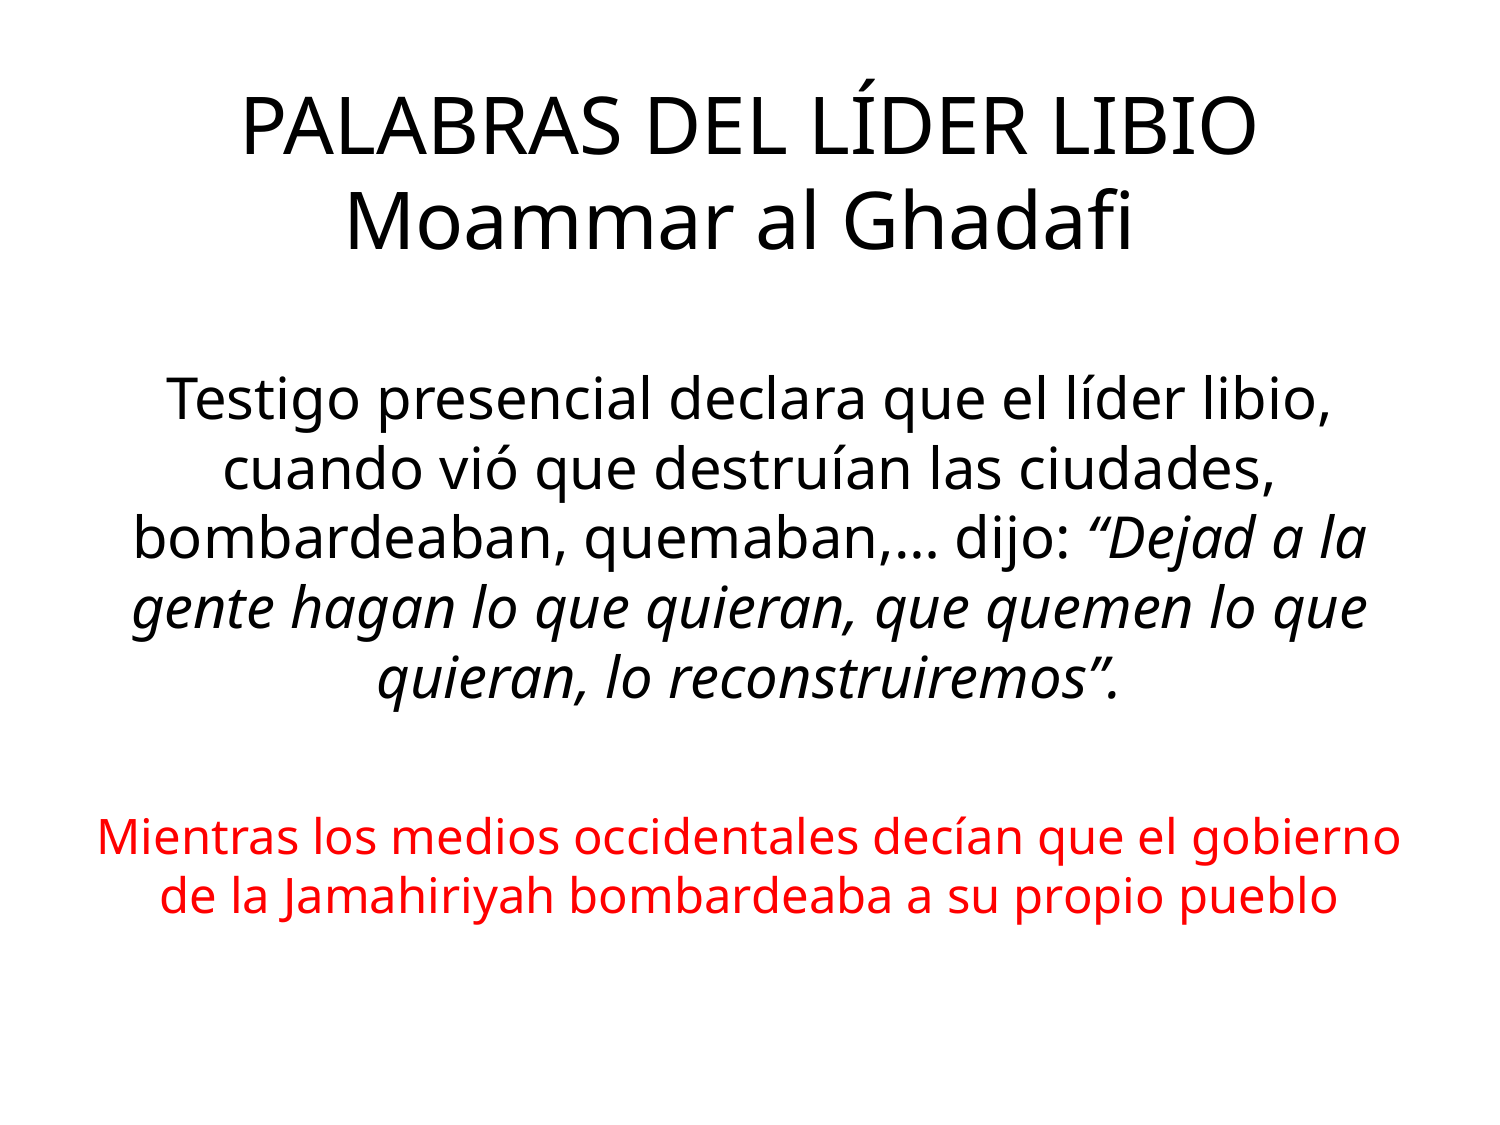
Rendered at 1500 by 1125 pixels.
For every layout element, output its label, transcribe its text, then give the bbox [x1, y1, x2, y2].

title PALABRAS DEL LÍDER LIBIO Moammar al Ghadafi Testigo presencial declara que el líder libio, cuando vió que destruían las ciudades, bombardeaban, quemaban,… dijo: “Dejad a la gente hagan lo que quieran, que quemen lo que quieran, lo reconstruiremos”. Mientras los medios occidentales decían que el gobierno de la Jamahiriyah bombardeaba a su propio pueblo [75, 45, 1425, 953]
